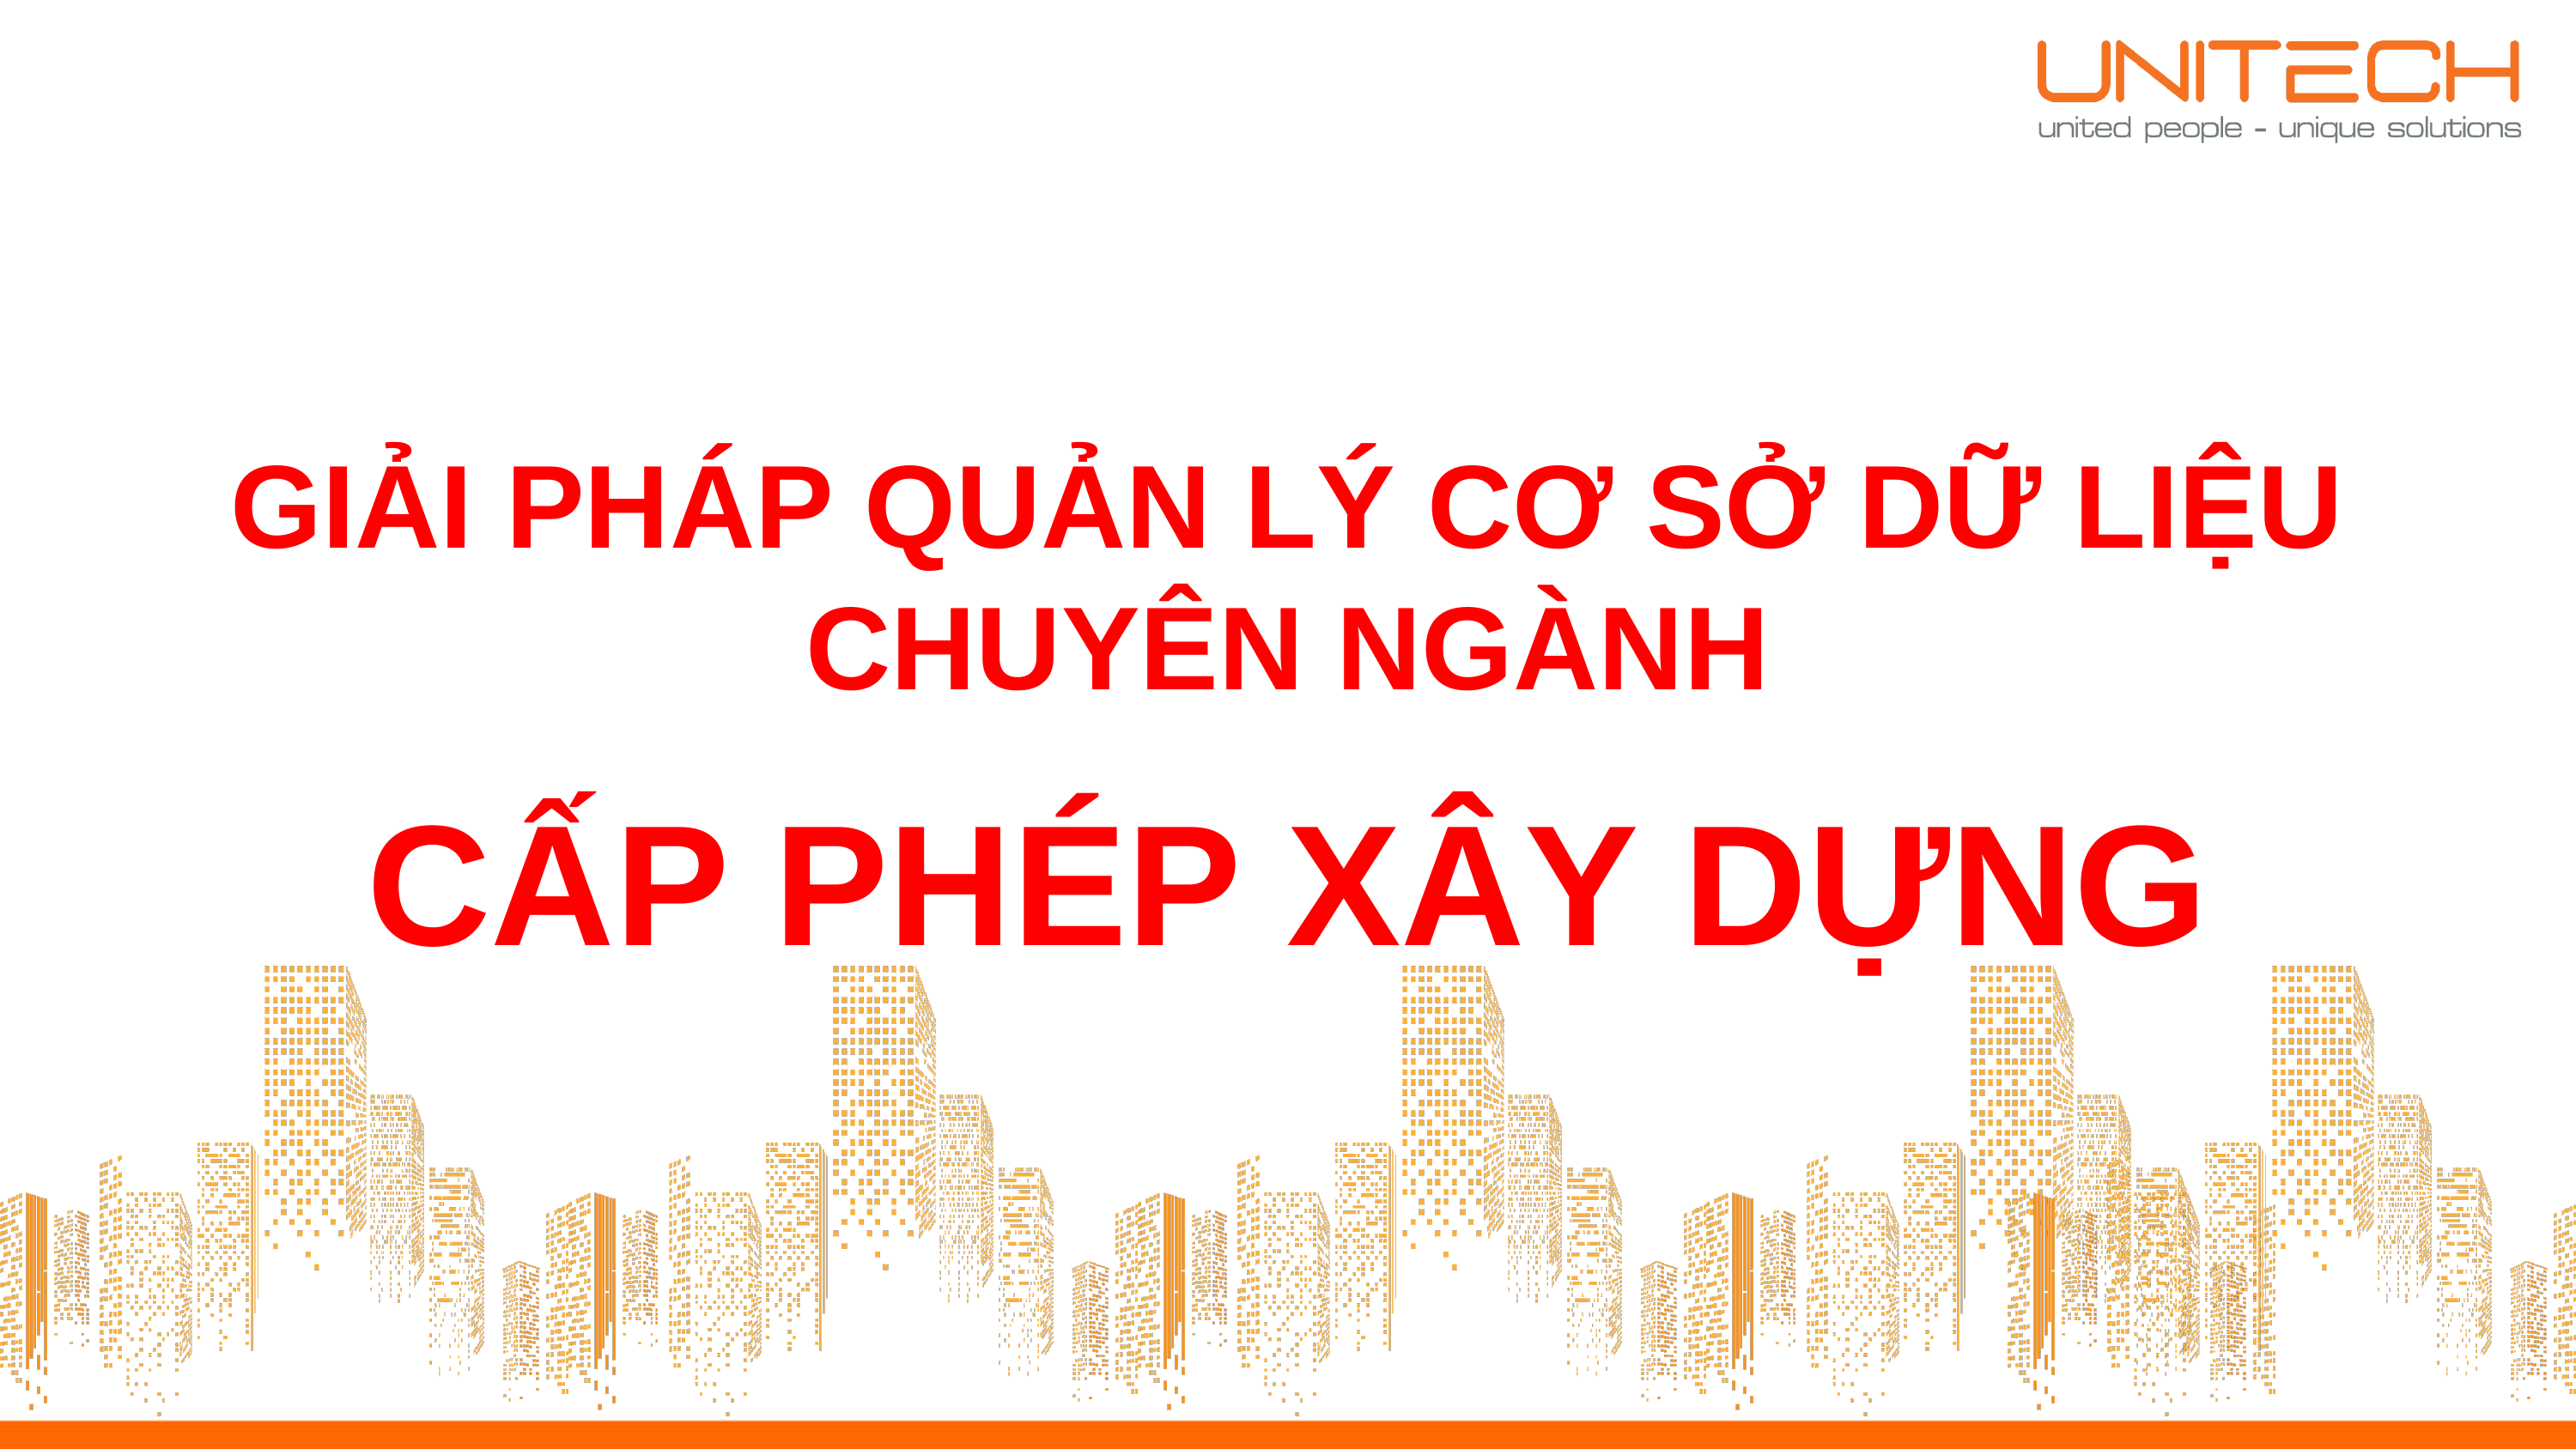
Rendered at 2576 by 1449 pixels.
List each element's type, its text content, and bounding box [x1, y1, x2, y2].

picture [0, 906, 2576, 1449]
text_box GIẢI PHÁP QUẢN LÝ CƠ SỞ DỮ LIỆU CHUYÊN NGÀNH CẤP PHÉP XÂY DỰNG [0, 423, 2576, 906]
picture [0, 0, 2576, 423]
